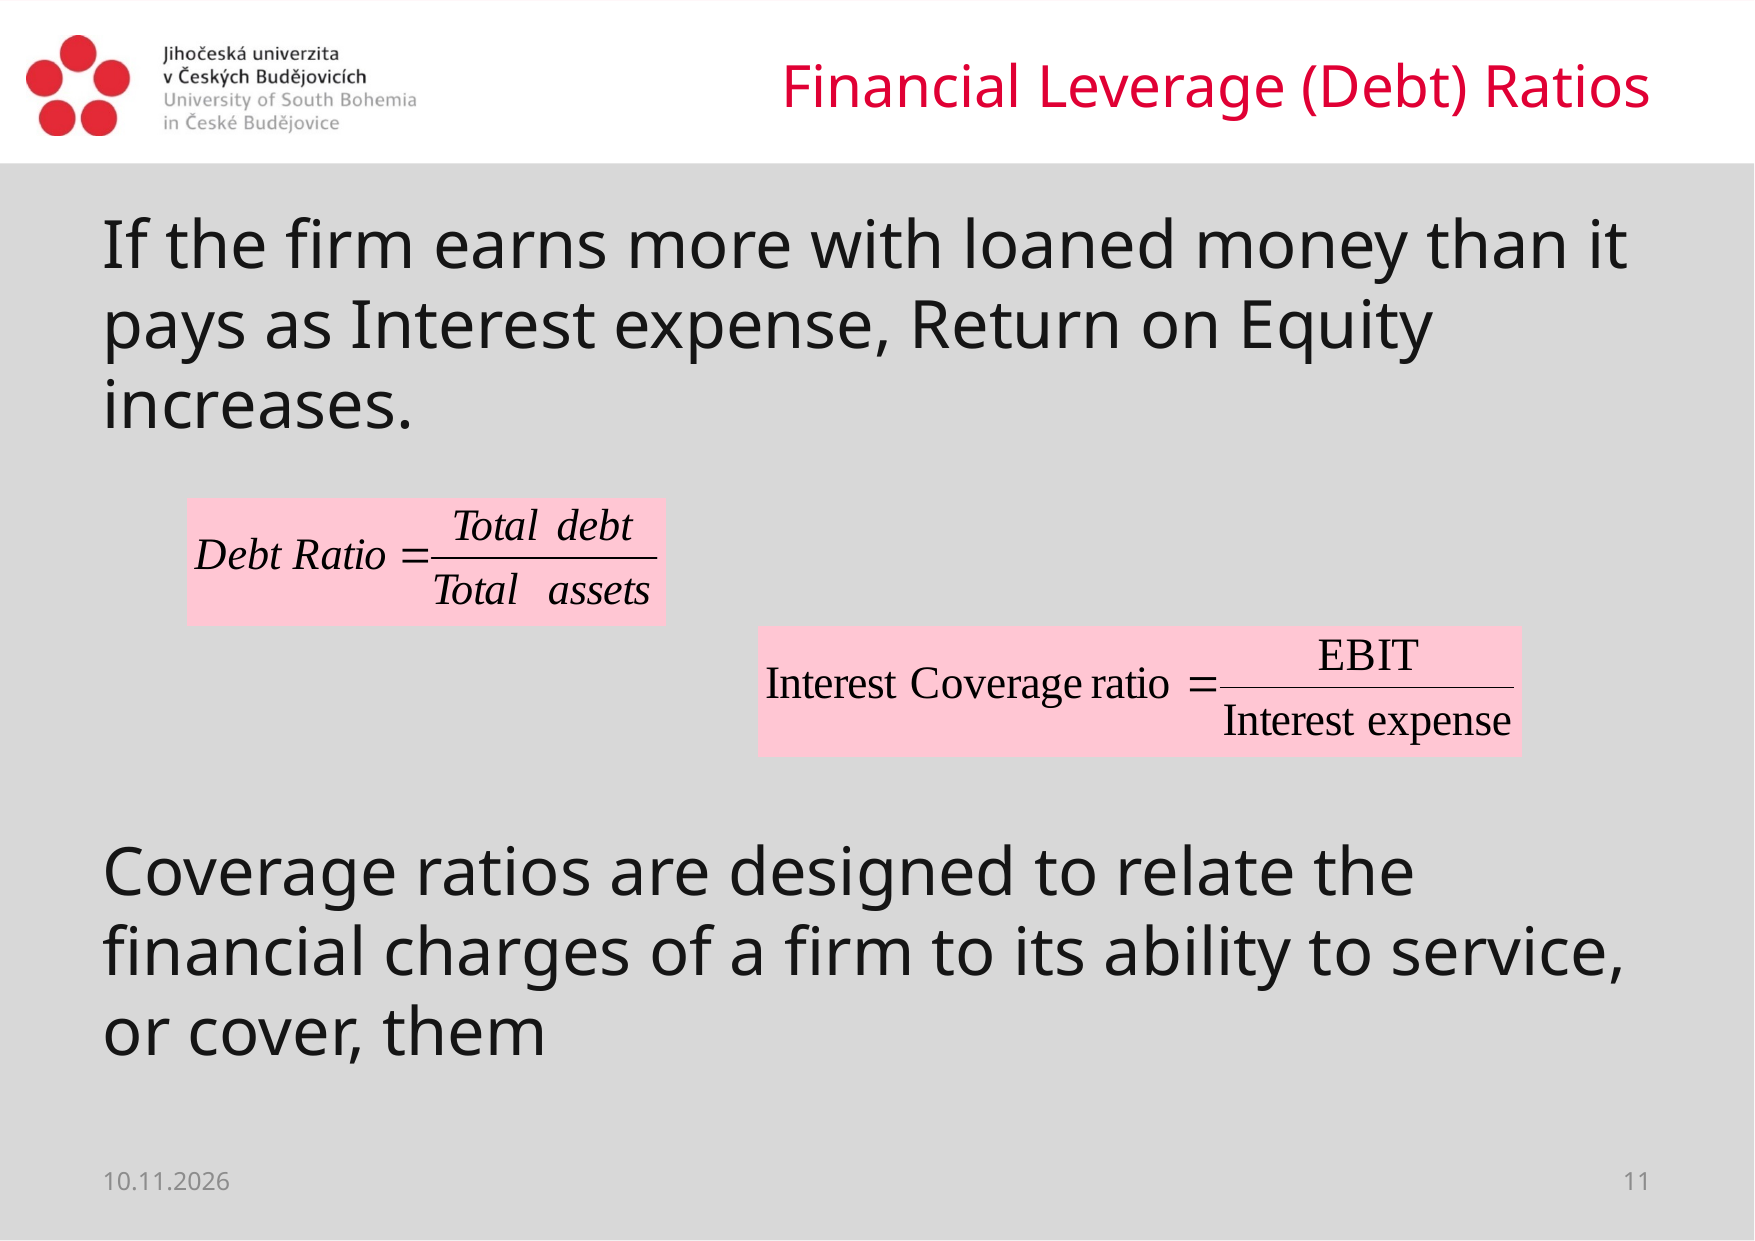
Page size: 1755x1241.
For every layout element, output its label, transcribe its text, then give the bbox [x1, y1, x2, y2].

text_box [758, 625, 1523, 758]
picture [26, 81, 417, 136]
text_box [0, 5, 1755, 81]
slide_number 11 [1257, 1149, 1667, 1216]
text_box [186, 497, 666, 626]
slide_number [87, 1149, 498, 1216]
title Financial Leverage (Debt) Ratios [448, 81, 1667, 139]
list If the firm earns more with loaned money than it pays as Interest expense, Return on Equity increases. Coverage ratios are designed to relate the financial charges of a firm to its ability to service, or cover, them [87, 194, 1667, 1109]
